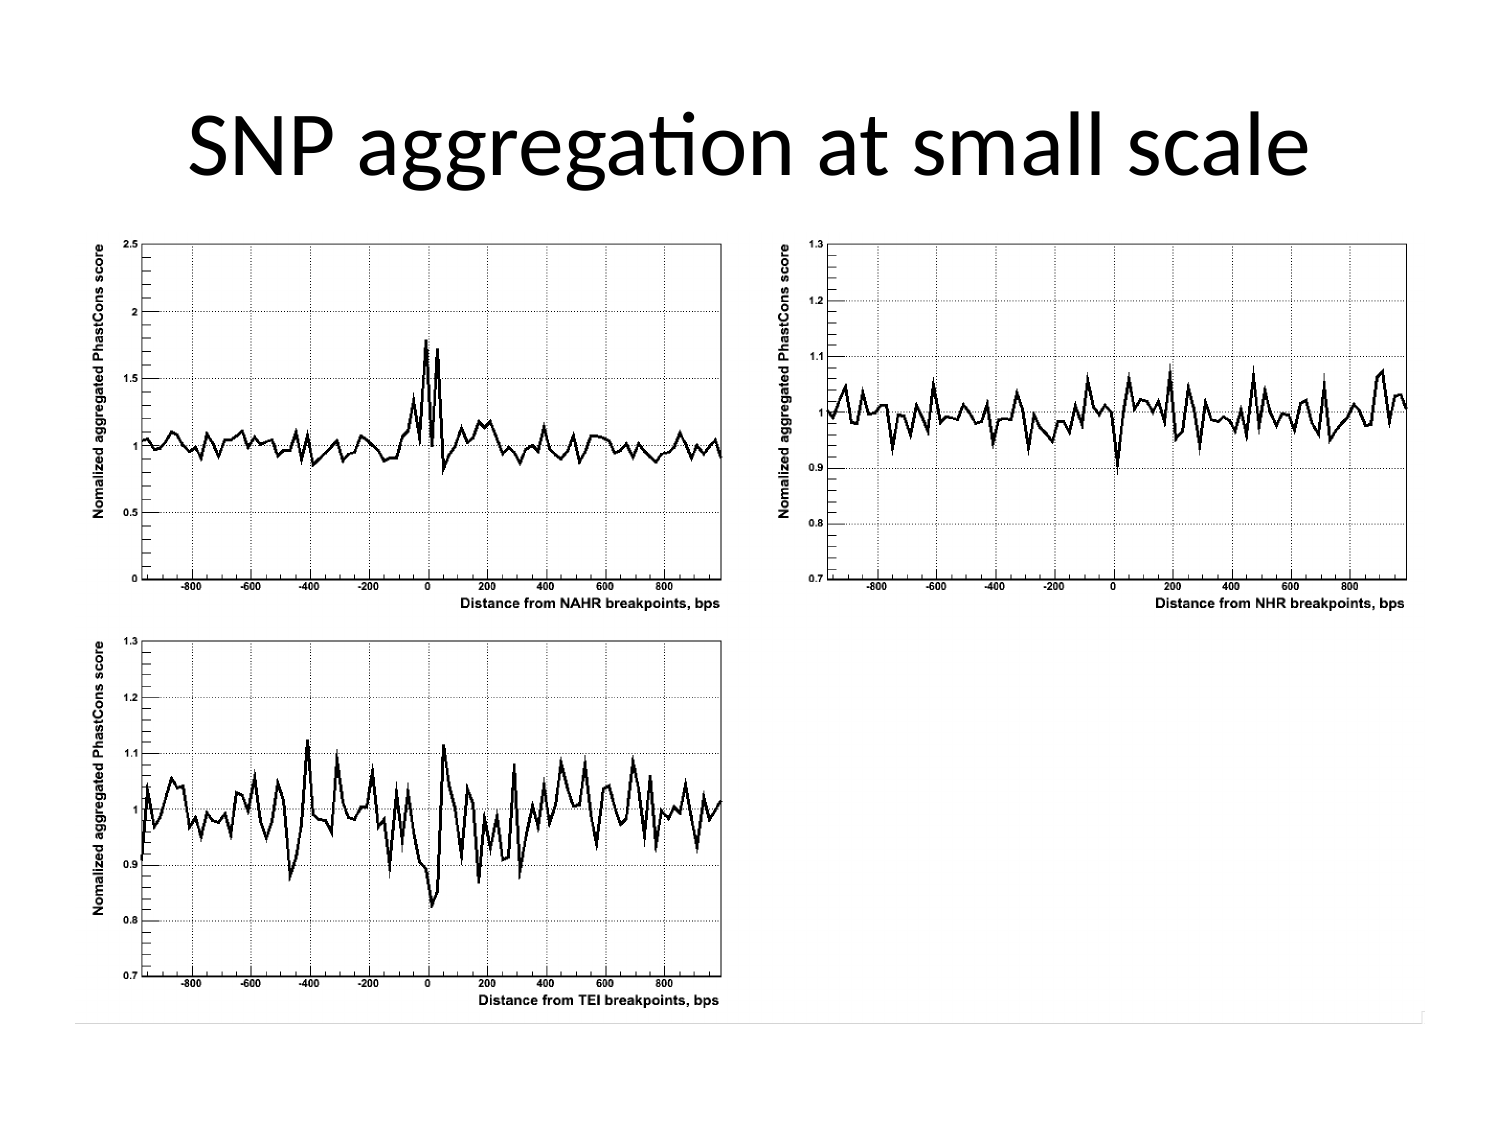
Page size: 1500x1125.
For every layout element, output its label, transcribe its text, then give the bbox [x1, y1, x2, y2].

picture [74, 232, 1426, 1024]
title SNP aggregation at small scale [75, 45, 1425, 231]
